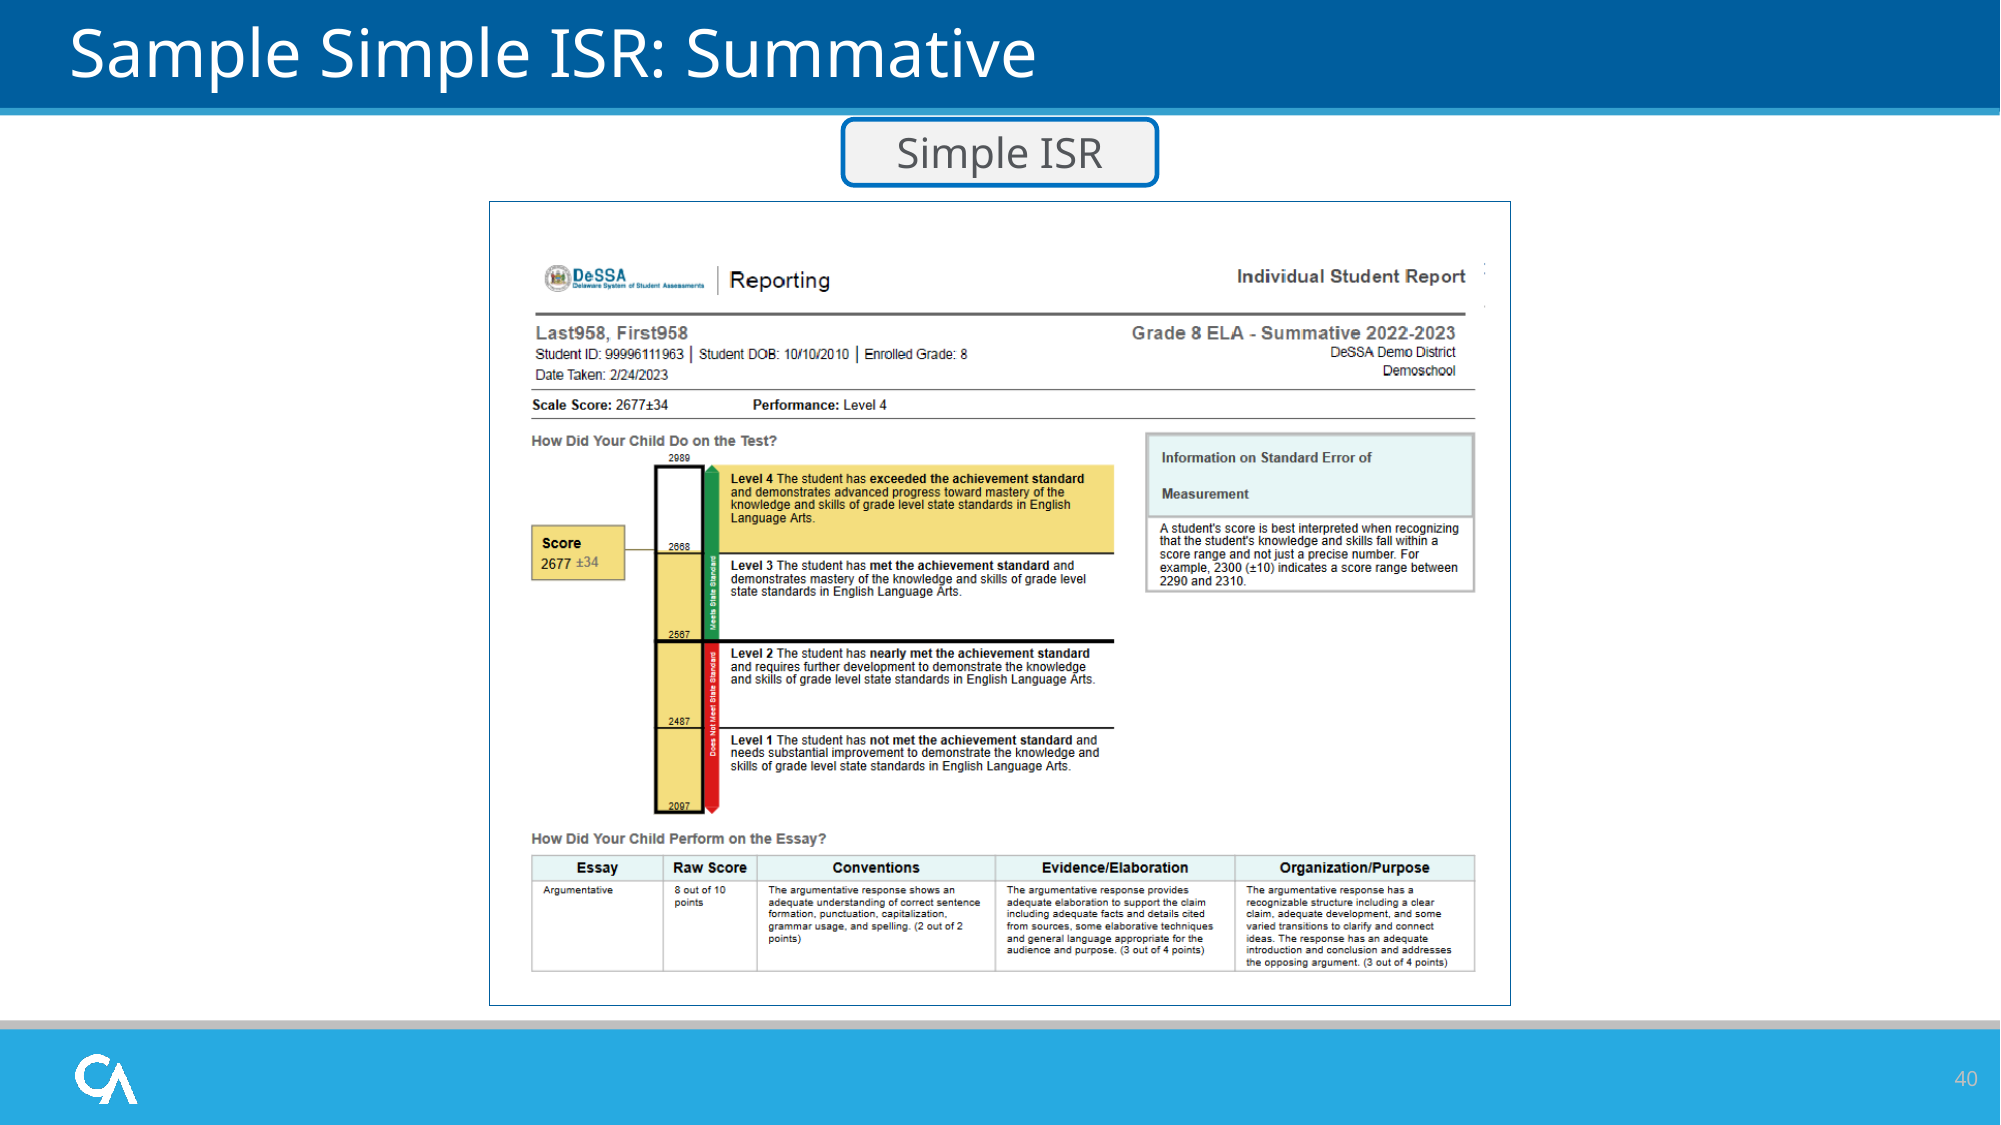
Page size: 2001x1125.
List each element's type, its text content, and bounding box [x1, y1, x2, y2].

picture [489, 201, 1511, 1006]
slide_number 40 [1877, 1057, 1993, 1103]
title Sample Simple ISR: Summative [69, 10, 1878, 96]
text_box Simple ISR [841, 118, 1159, 187]
picture [75, 1054, 138, 1104]
